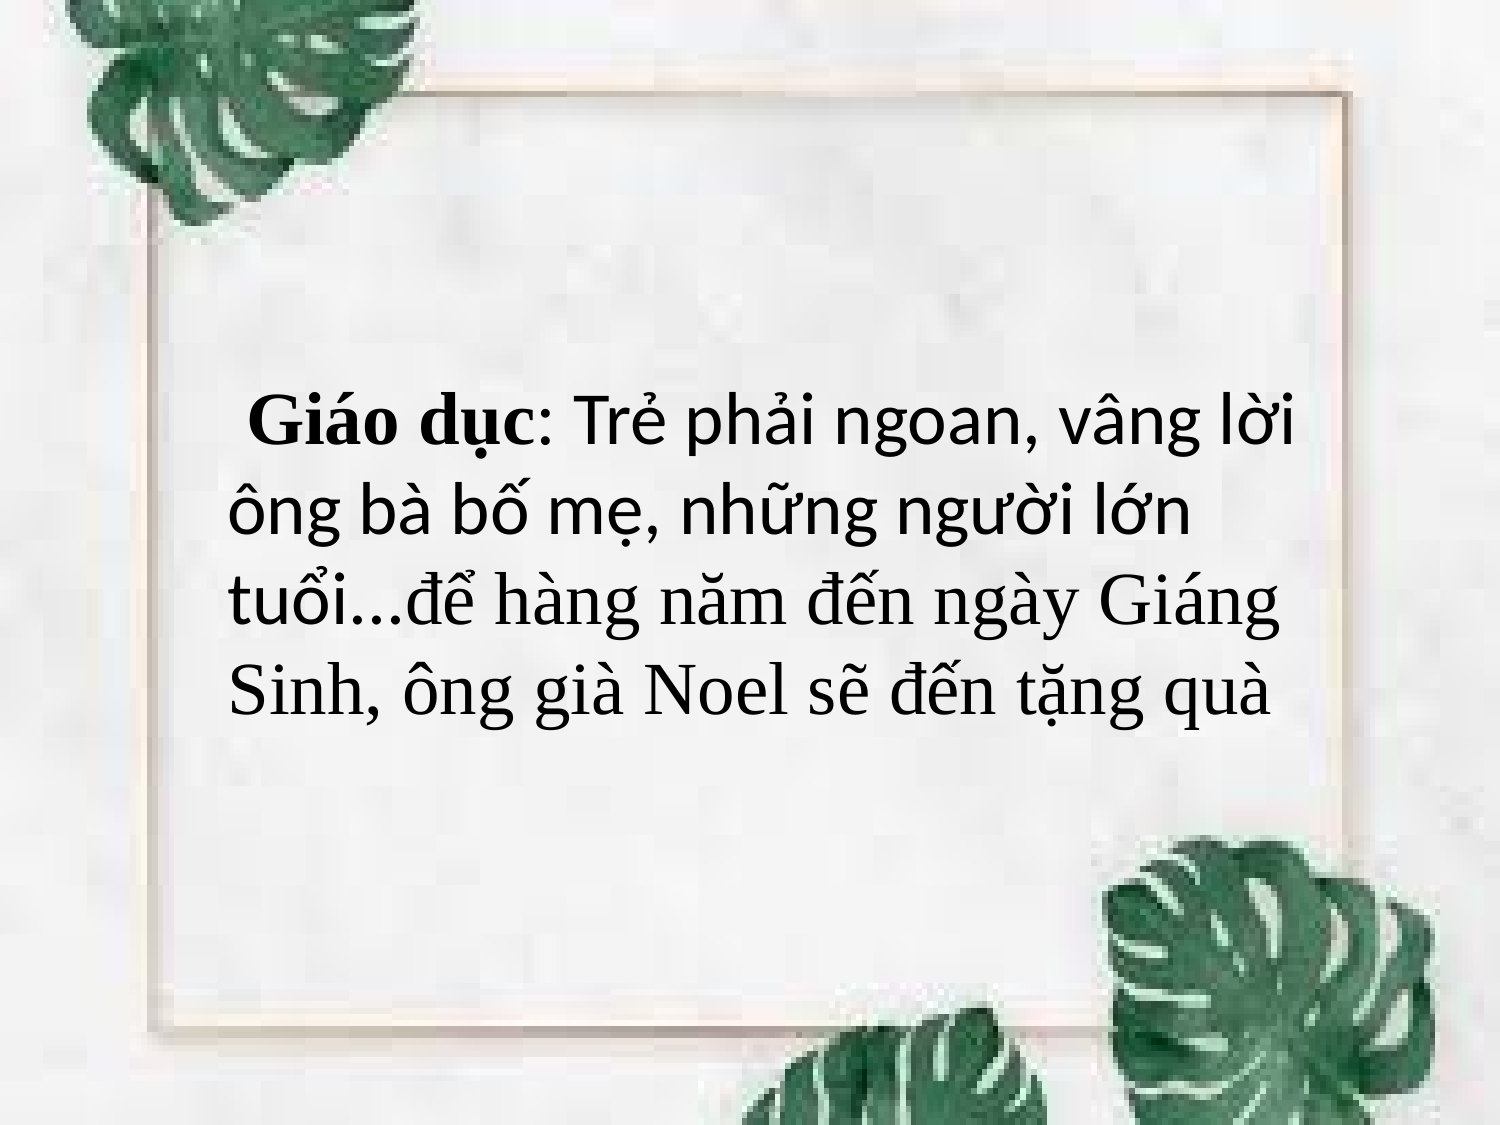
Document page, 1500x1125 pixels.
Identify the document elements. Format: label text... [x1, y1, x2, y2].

picture [0, 0, 1500, 1125]
text_box Giáo dục: Trẻ phải ngoan, vâng lời ông bà bố mẹ, những người lớn tuổi...để hàng năm đến ngày Giáng Sinh, ông già Noel sẽ đến tặng quà [212, 362, 1363, 738]
